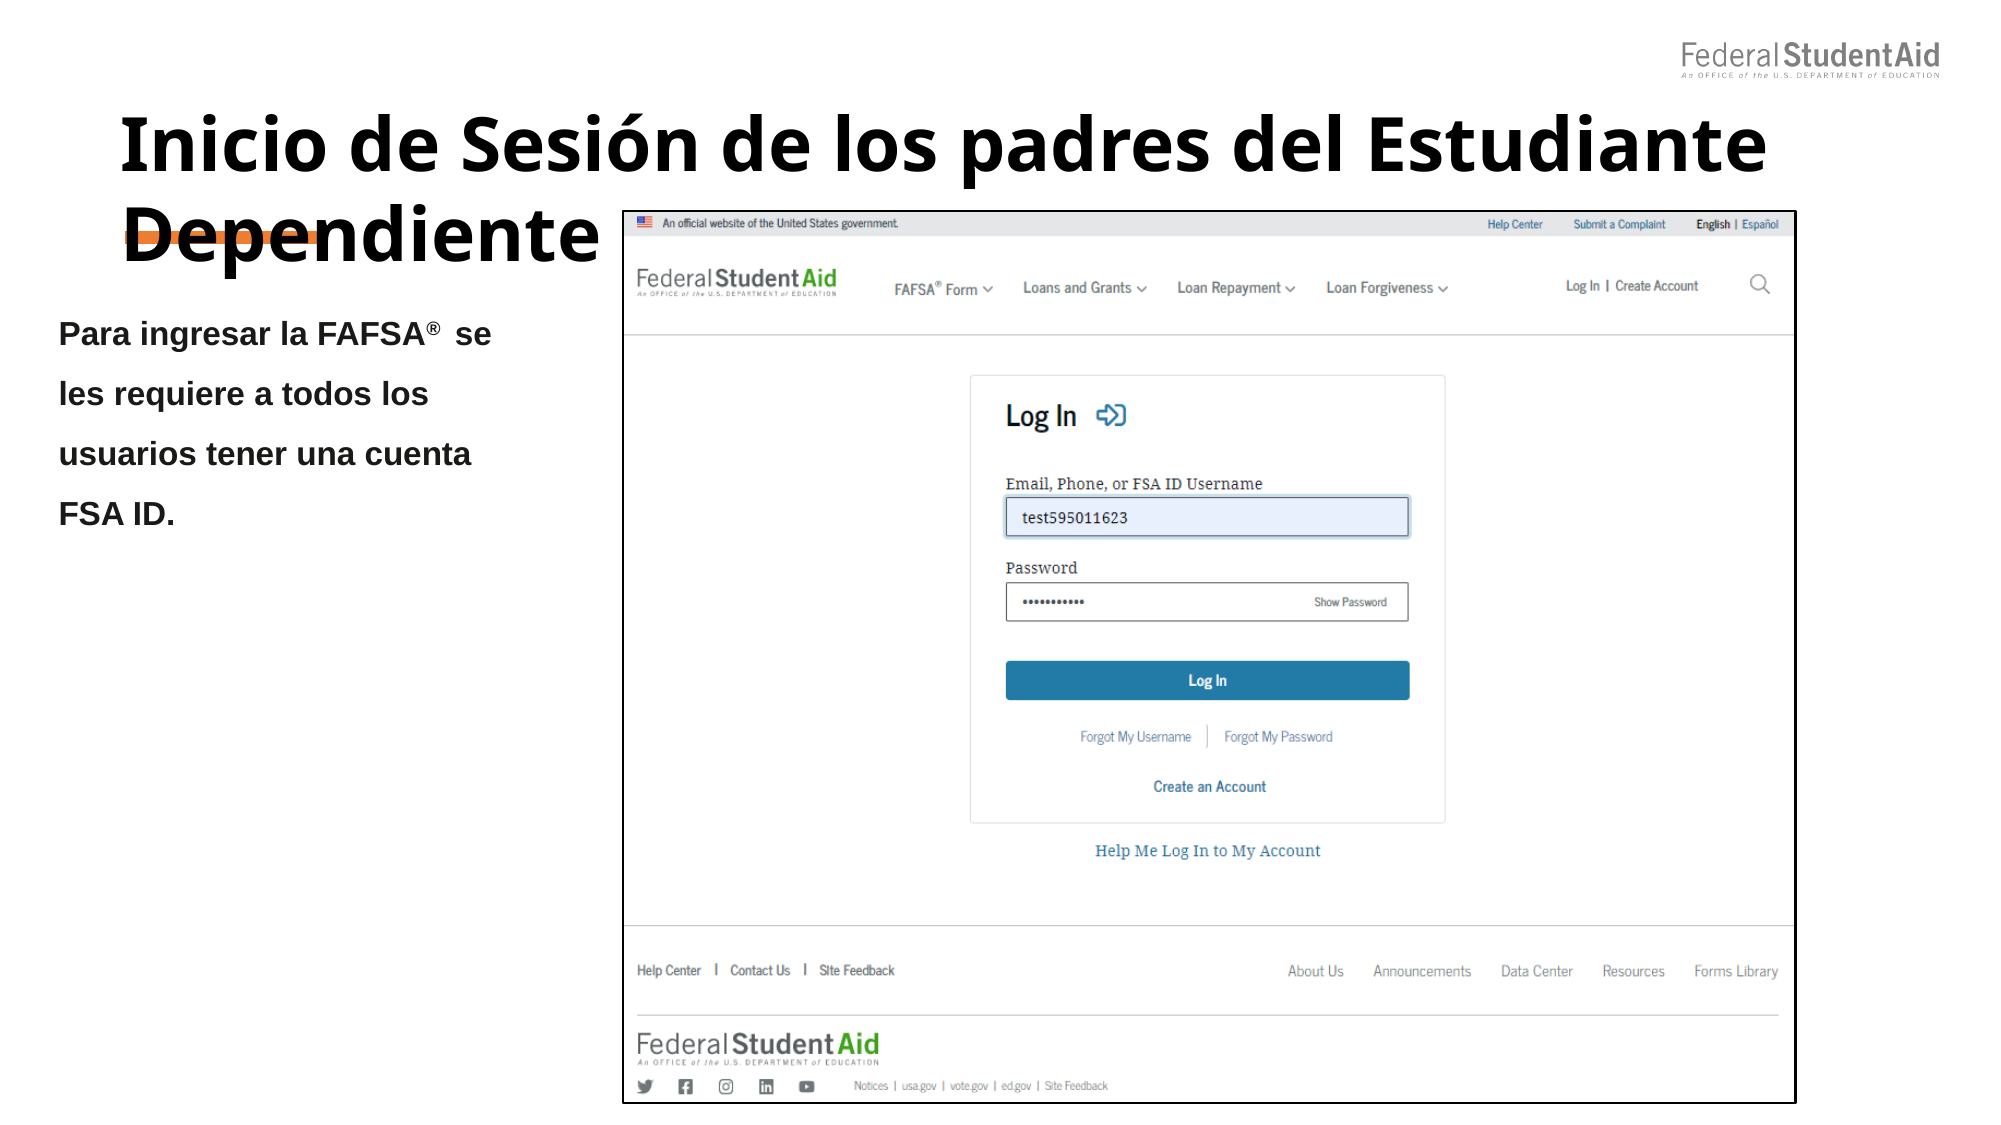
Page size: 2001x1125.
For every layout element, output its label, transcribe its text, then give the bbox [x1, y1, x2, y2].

title Inicio de Sesión de los padres del Estudiante Dependiente [105, 88, 2000, 239]
picture [624, 211, 1795, 1102]
picture [1681, 42, 1939, 78]
text_box Para ingresar la FAFSA® se les requiere a todos los usuarios tener una cuenta FSA ID. [43, 284, 509, 540]
